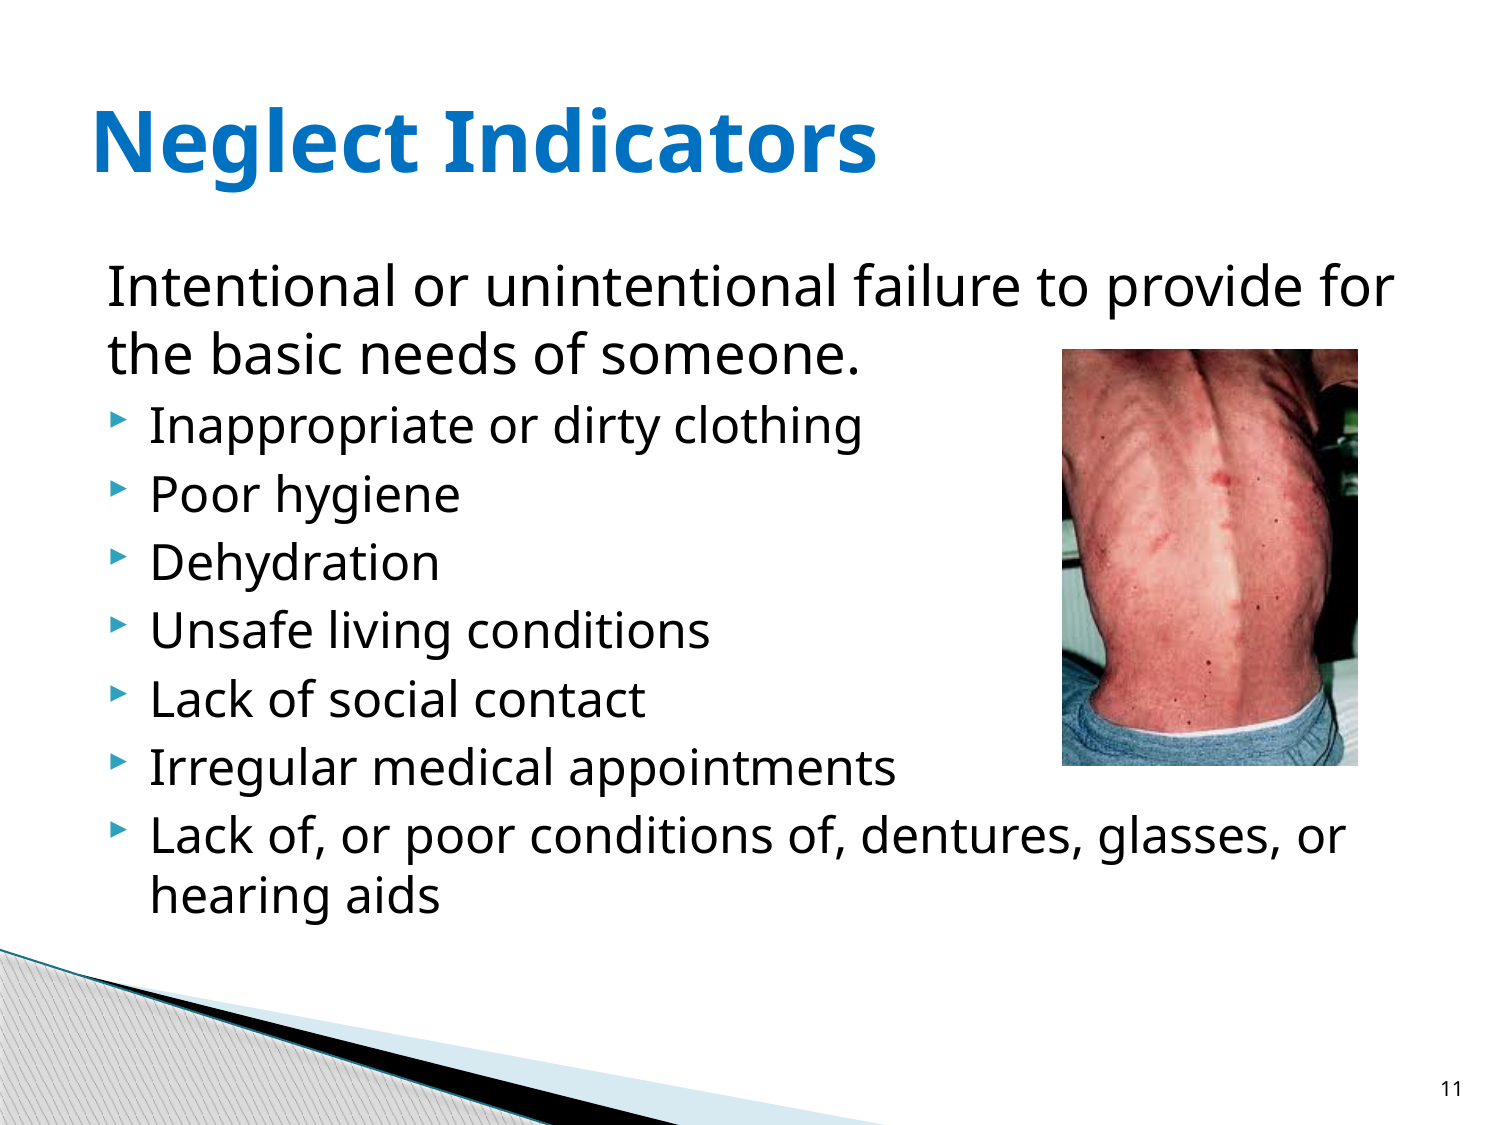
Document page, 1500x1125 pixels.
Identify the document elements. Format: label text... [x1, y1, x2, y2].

picture [1062, 349, 1359, 766]
slide_number 11 [1418, 1051, 1479, 1112]
list Intentional or unintentional failure to provide for the basic needs of someone. Inappropriate or dirty clothing Poor hygiene Dehydration Unsafe living conditions Lack of social contact Irregular medical appointments Lack of, or poor conditions of, dentures, glasses, or hearing aids [75, 243, 1425, 986]
title Neglect Indicators [75, 45, 1425, 233]
